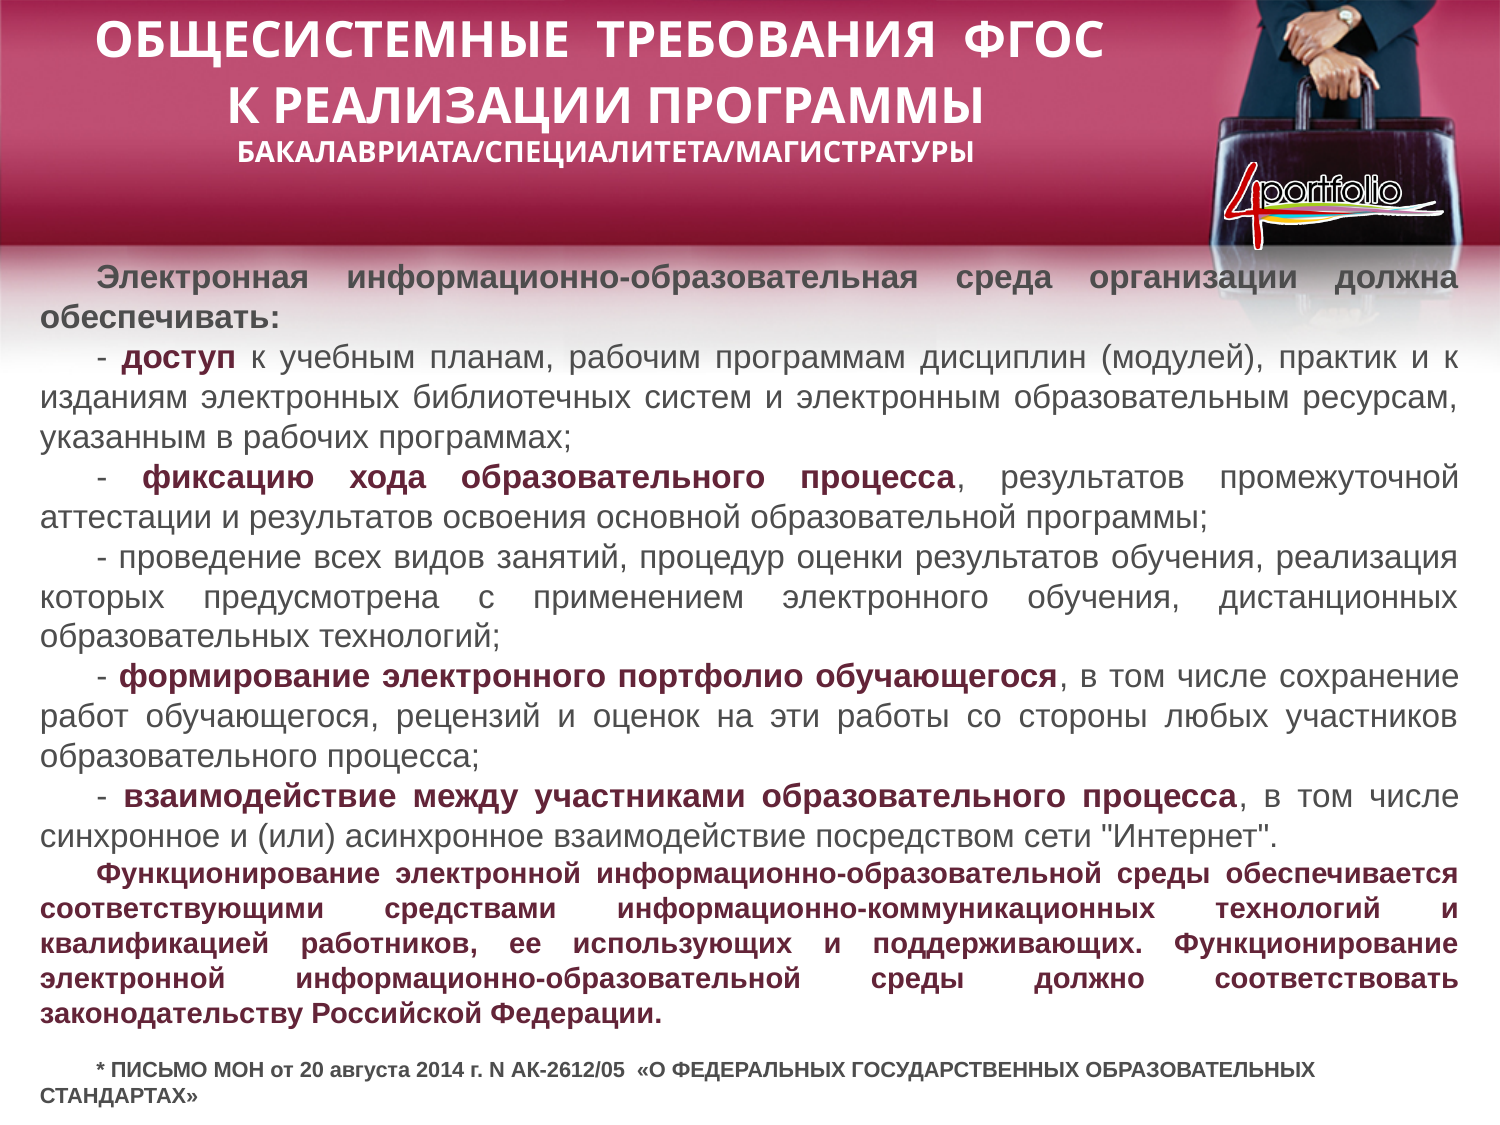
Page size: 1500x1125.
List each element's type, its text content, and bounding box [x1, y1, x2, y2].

picture [0, 0, 1500, 1125]
text_box Электронная информационно-образовательная среда организации должна обеспечивать: - доступ к учебным планам, рабочим программам дисциплин (модулей), практик и к изданиям электронных библиотечных систем и электронным образовательным ресурсам, указанным в рабочих программах; - фиксацию хода образовательного процесса, результатов промежуточной аттестации и результатов освоения основной образовательной программы; - проведение всех видов занятий, процедур оценки результатов обучения, реализация которых предусмотрена с применением электронного обучения, дистанционных образовательных технологий; - формирование электронного портфолио обучающегося, в том числе сохранение работ обучающегося, рецензий и оценок на эти работы со стороны любых участников образовательного процесса; - взаимодействие между участниками образовательного процесса, в том числе синхронное и (или) асинхронное взаимодействие посредством сети "Интернет". Функционирование электронной информационно-образовательной среды обеспечивается соответствующими средствами информационно-коммуникационных технологий и квалификацией работников, ее использующих и поддерживающих. Функционирование электронной информационно-образовательной среды должно соответствовать законодательству Российской Федерации. * ПИСЬМО МОН от 20 августа 2014 г. N АК-2612/05 «О ФЕДЕРАЛЬНЫХ ГОСУДАРСТВЕННЫХ ОБРАЗОВАТЕЛЬНЫХ СТАНДАРТАХ» [24, 247, 1475, 1116]
text_box ОБЩЕСИСТЕМНЫЕ ТРЕБОВАНИЯ ФГОС К РЕАЛИЗАЦИИ ПРОГРАММЫ БАКАЛАВРИАТА/СПЕЦИАЛИТЕТА/МАГИСТРАТУРЫ [0, 0, 1213, 236]
